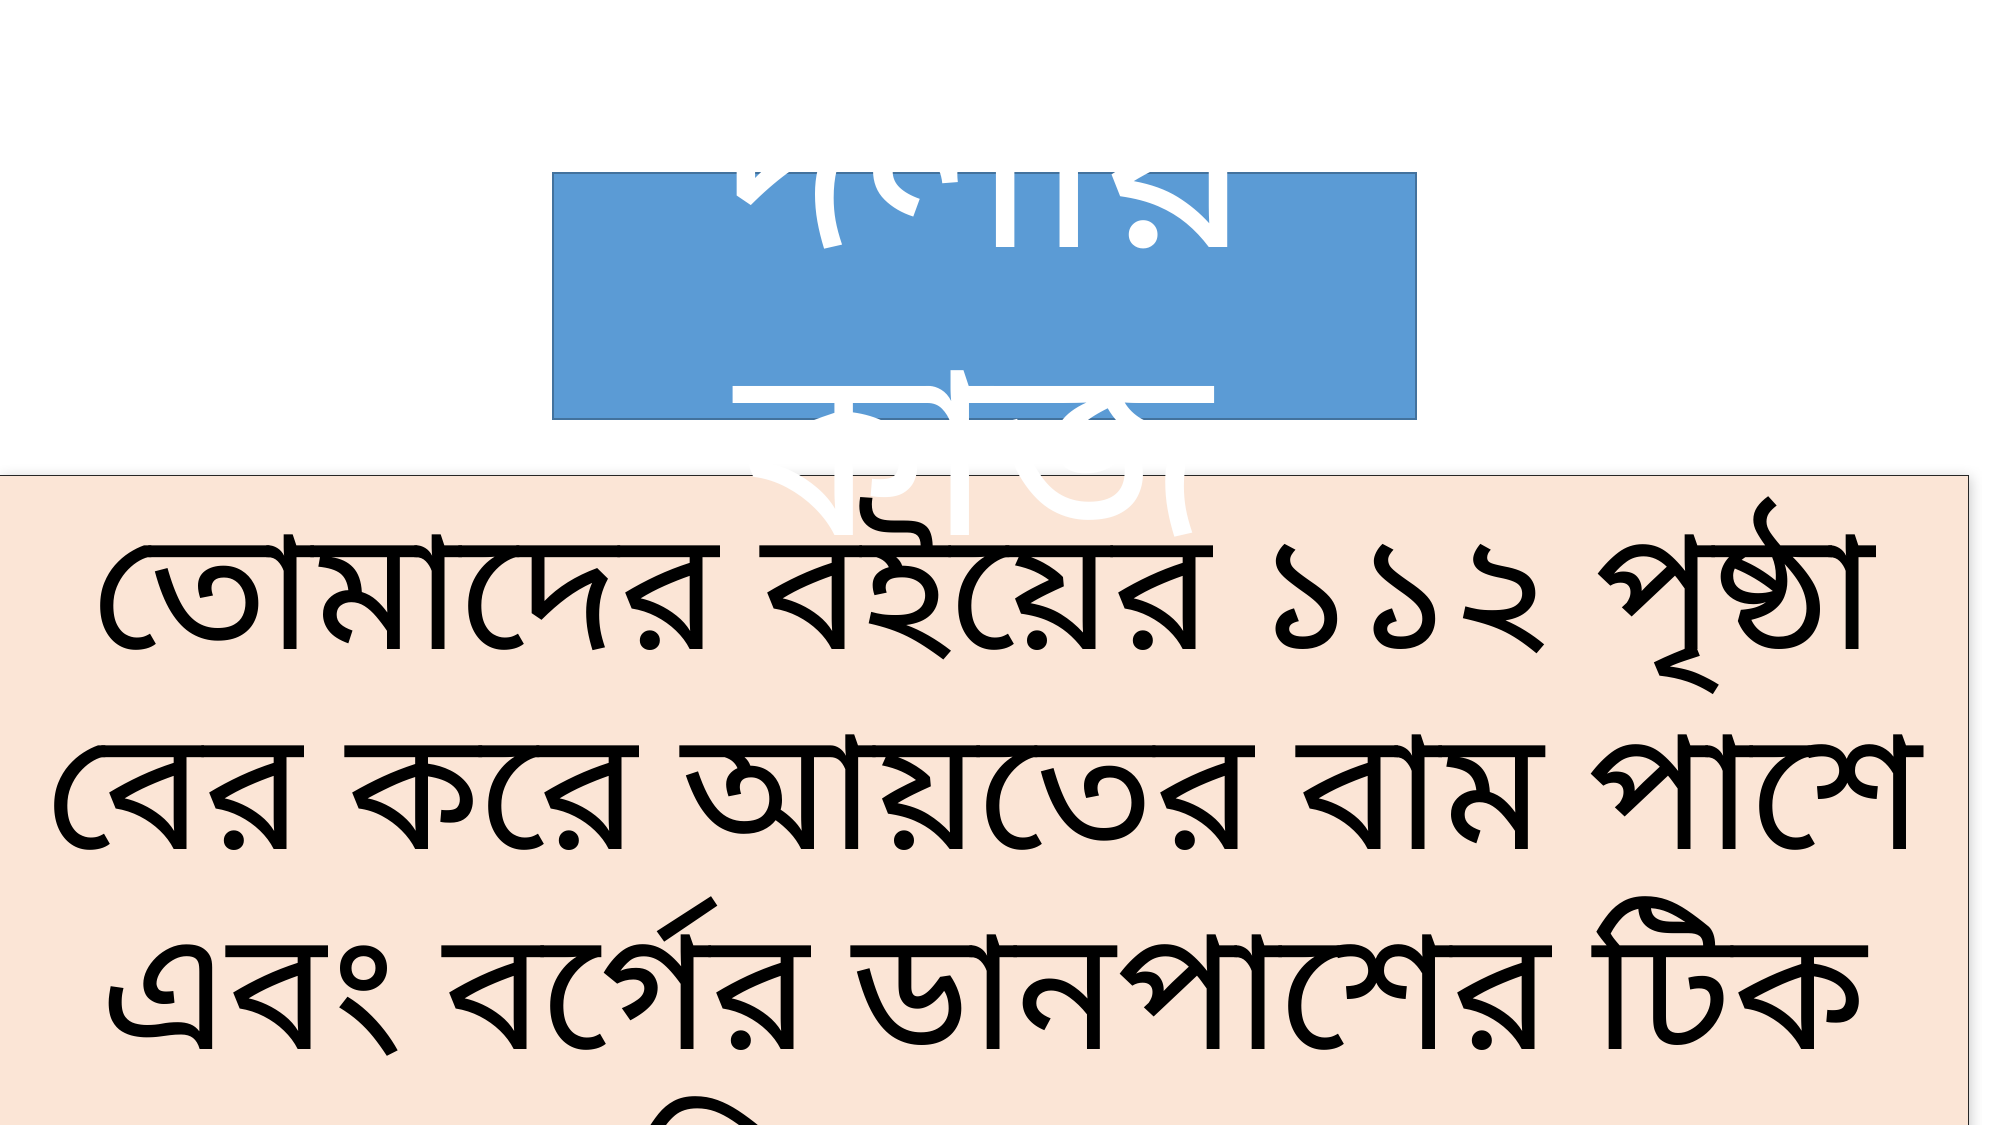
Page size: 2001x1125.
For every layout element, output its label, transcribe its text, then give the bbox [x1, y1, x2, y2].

text_box দলীয় কাজ [552, 172, 1417, 420]
text_box তোমাদের বইয়ের ১১২ পৃষ্ঠা বের করে আয়তের বাম পাশে এবং বর্গের ডানপাশের টিক চিহ্ন দাও। [0, 475, 1969, 1125]
